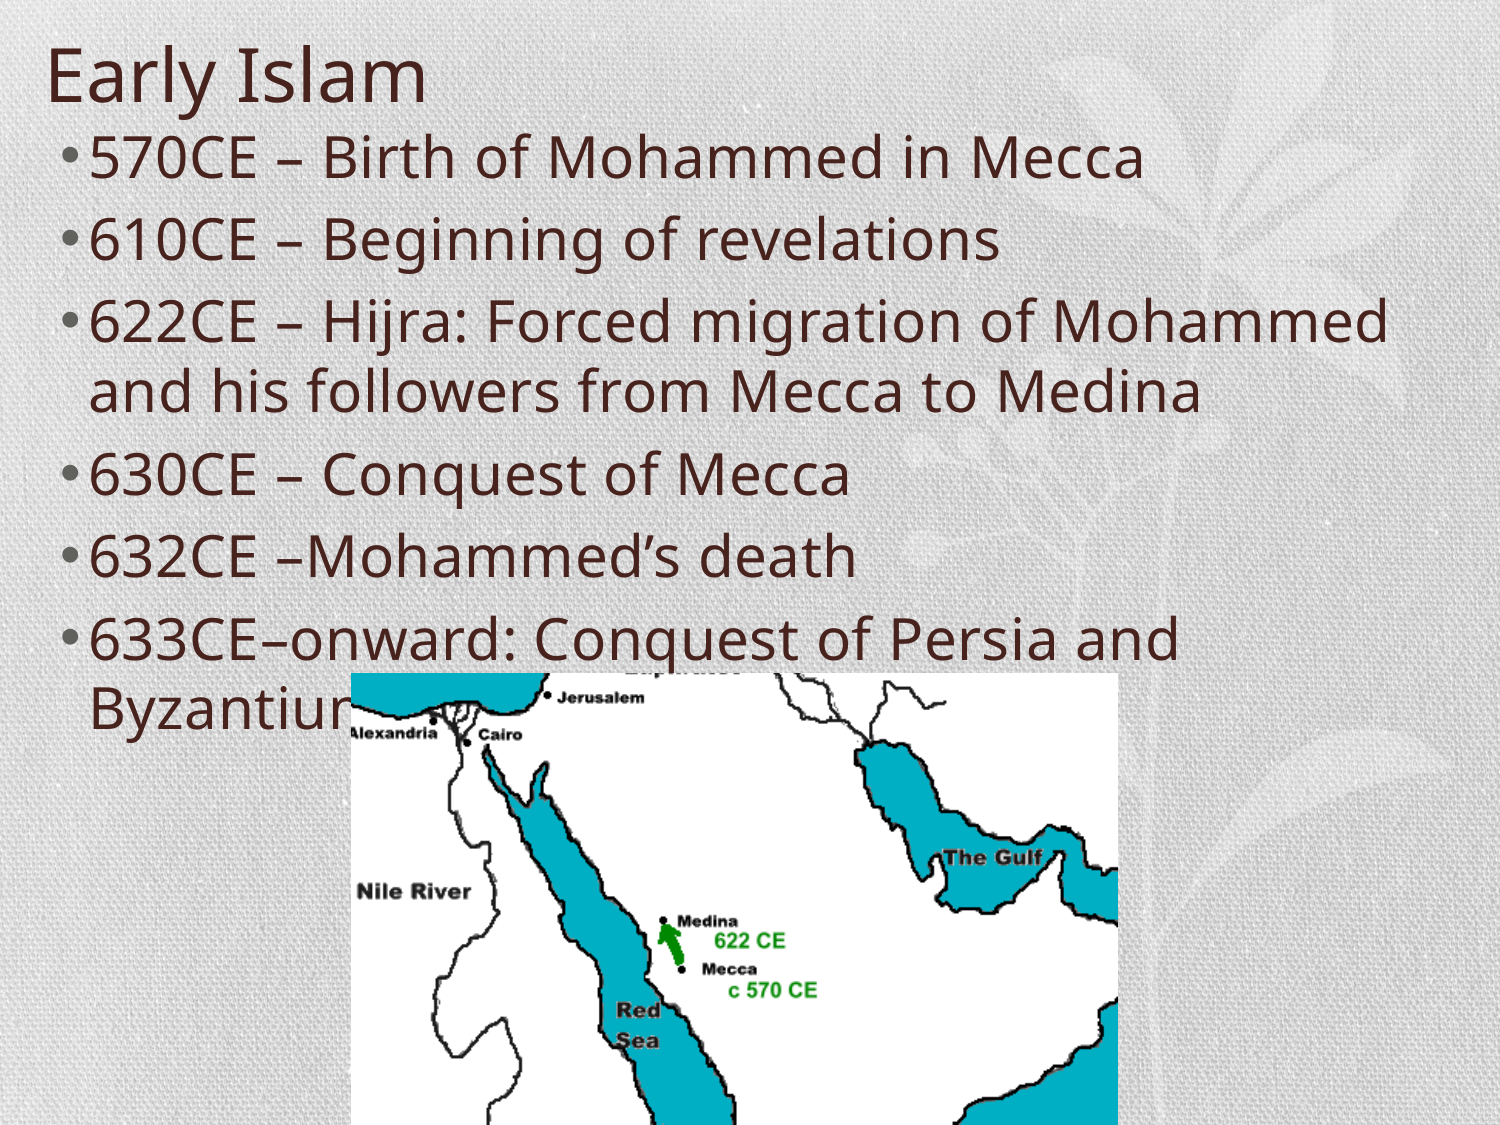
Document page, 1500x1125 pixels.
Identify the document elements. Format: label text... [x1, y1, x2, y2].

title Early Islam [29, 0, 1439, 125]
picture [351, 673, 1118, 1125]
list 570CE – Birth of Mohammed in Mecca 610CE – Beginning of revelations 622CE – Hijra: Forced migration of Mohammed and his followers from Mecca to Medina 630CE – Conquest of Mecca 632CE –Mohammed’s death 633CE–onward: Conquest of Persia and Byzantium. [45, 112, 1455, 923]
